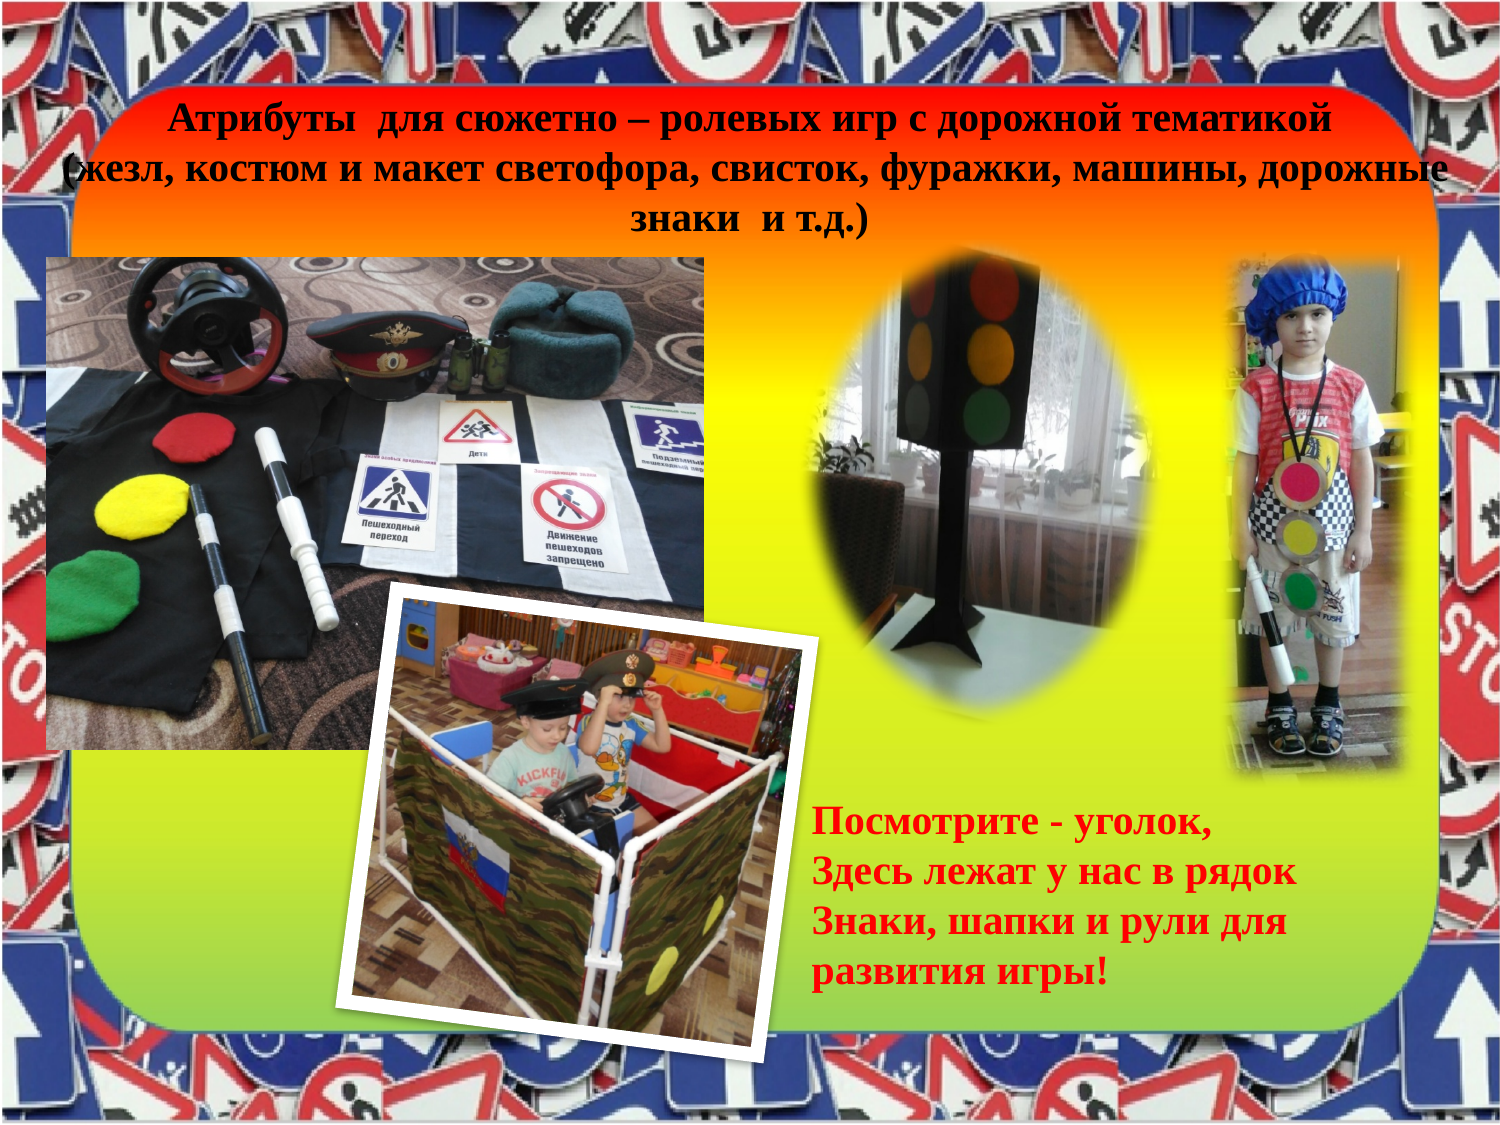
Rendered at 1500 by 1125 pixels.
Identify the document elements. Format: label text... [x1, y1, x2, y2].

picture [0, 234, 1500, 1125]
picture [0, 0, 1500, 82]
text_box Посмотрите - уголок, Здесь лежат у нас в рядок Знаки, шапки и рули для развития игры! [796, 785, 1477, 1000]
text_box Атрибуты для сюжетно – ролевых игр с дорожной тематикой (жезл, костюм и макет светофора, свисток, фуражки, машины, дорожные знаки и т.д.) [0, 82, 1500, 247]
